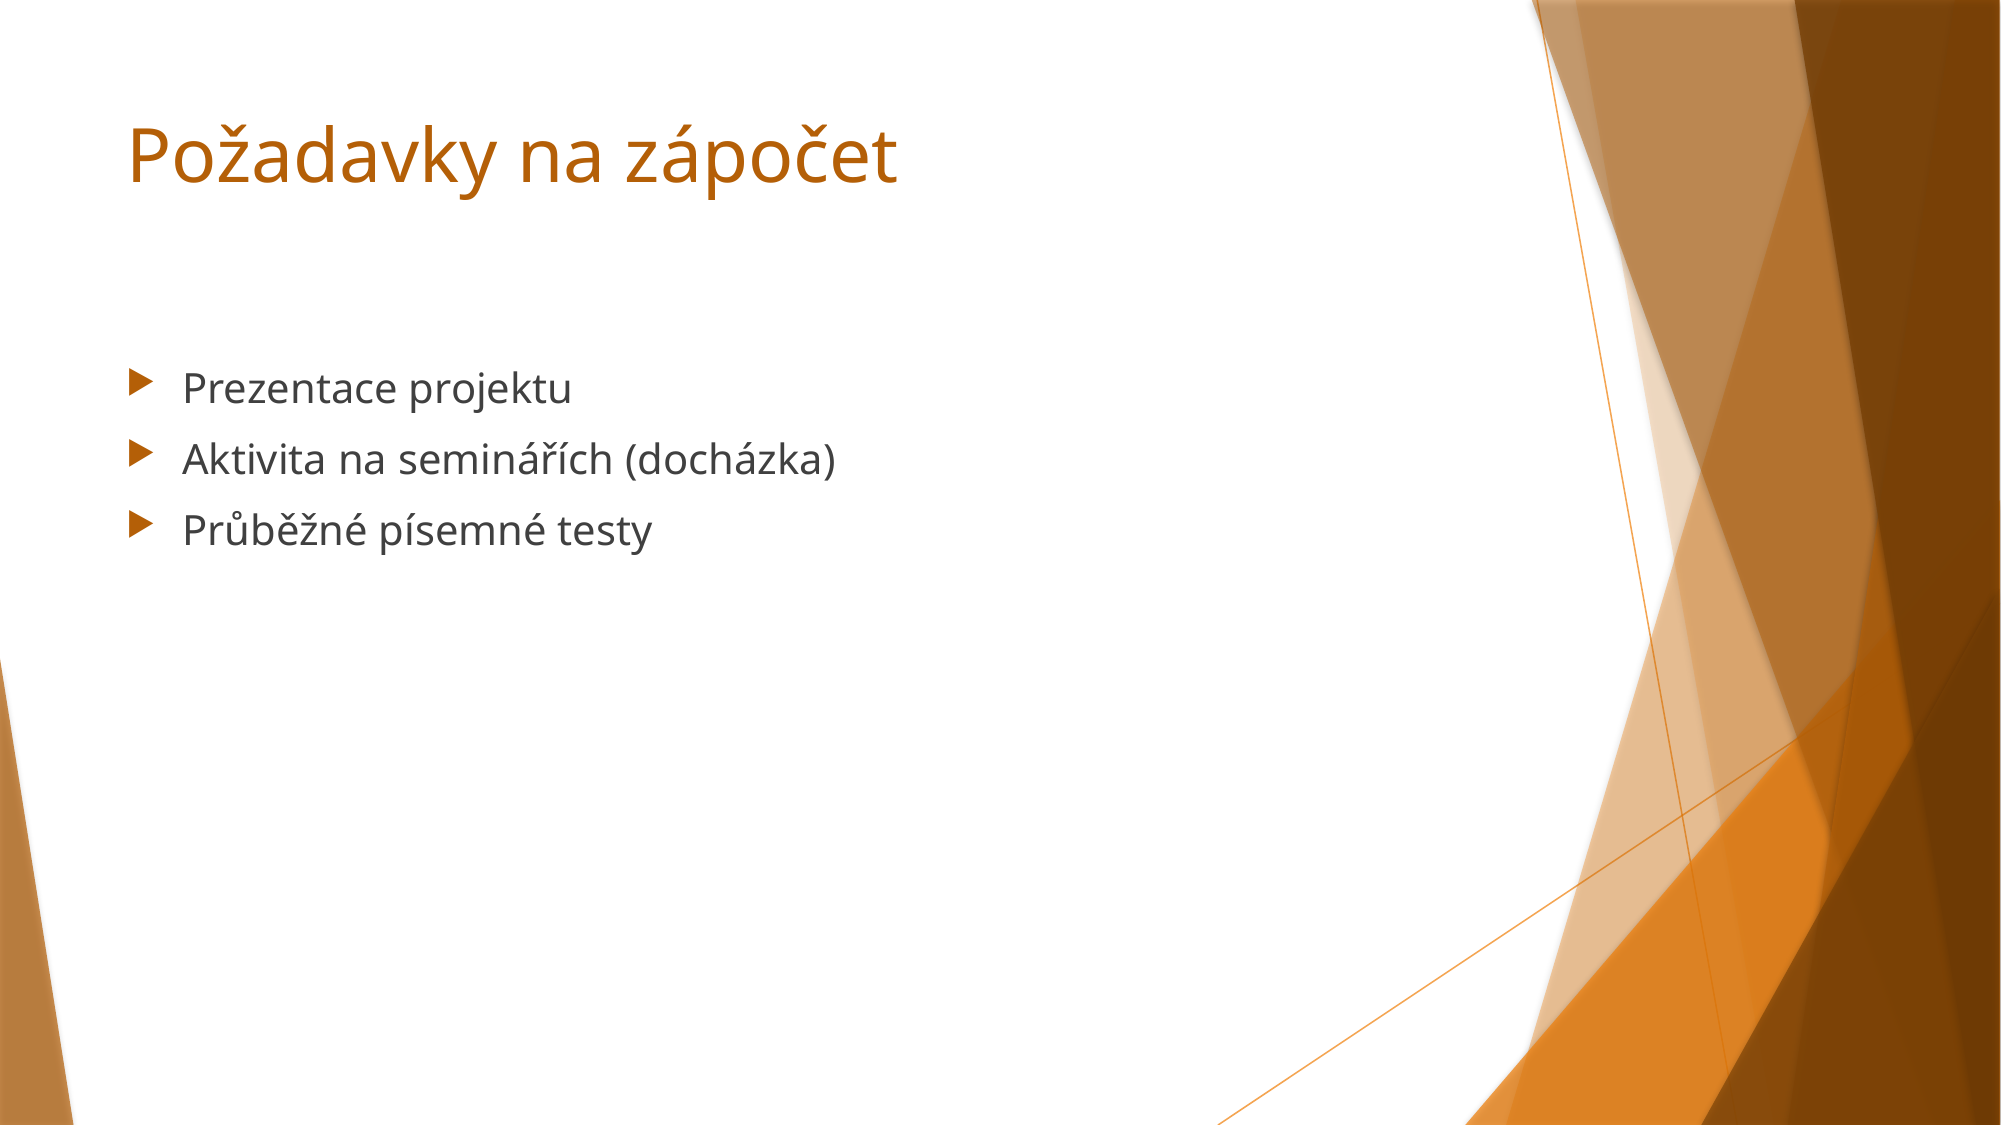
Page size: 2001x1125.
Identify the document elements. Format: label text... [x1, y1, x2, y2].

list Prezentace projektu Aktivita na seminářích (docházka) Průběžné písemné testy [111, 354, 1522, 992]
title Požadavky na zápočet [111, 99, 1522, 317]
